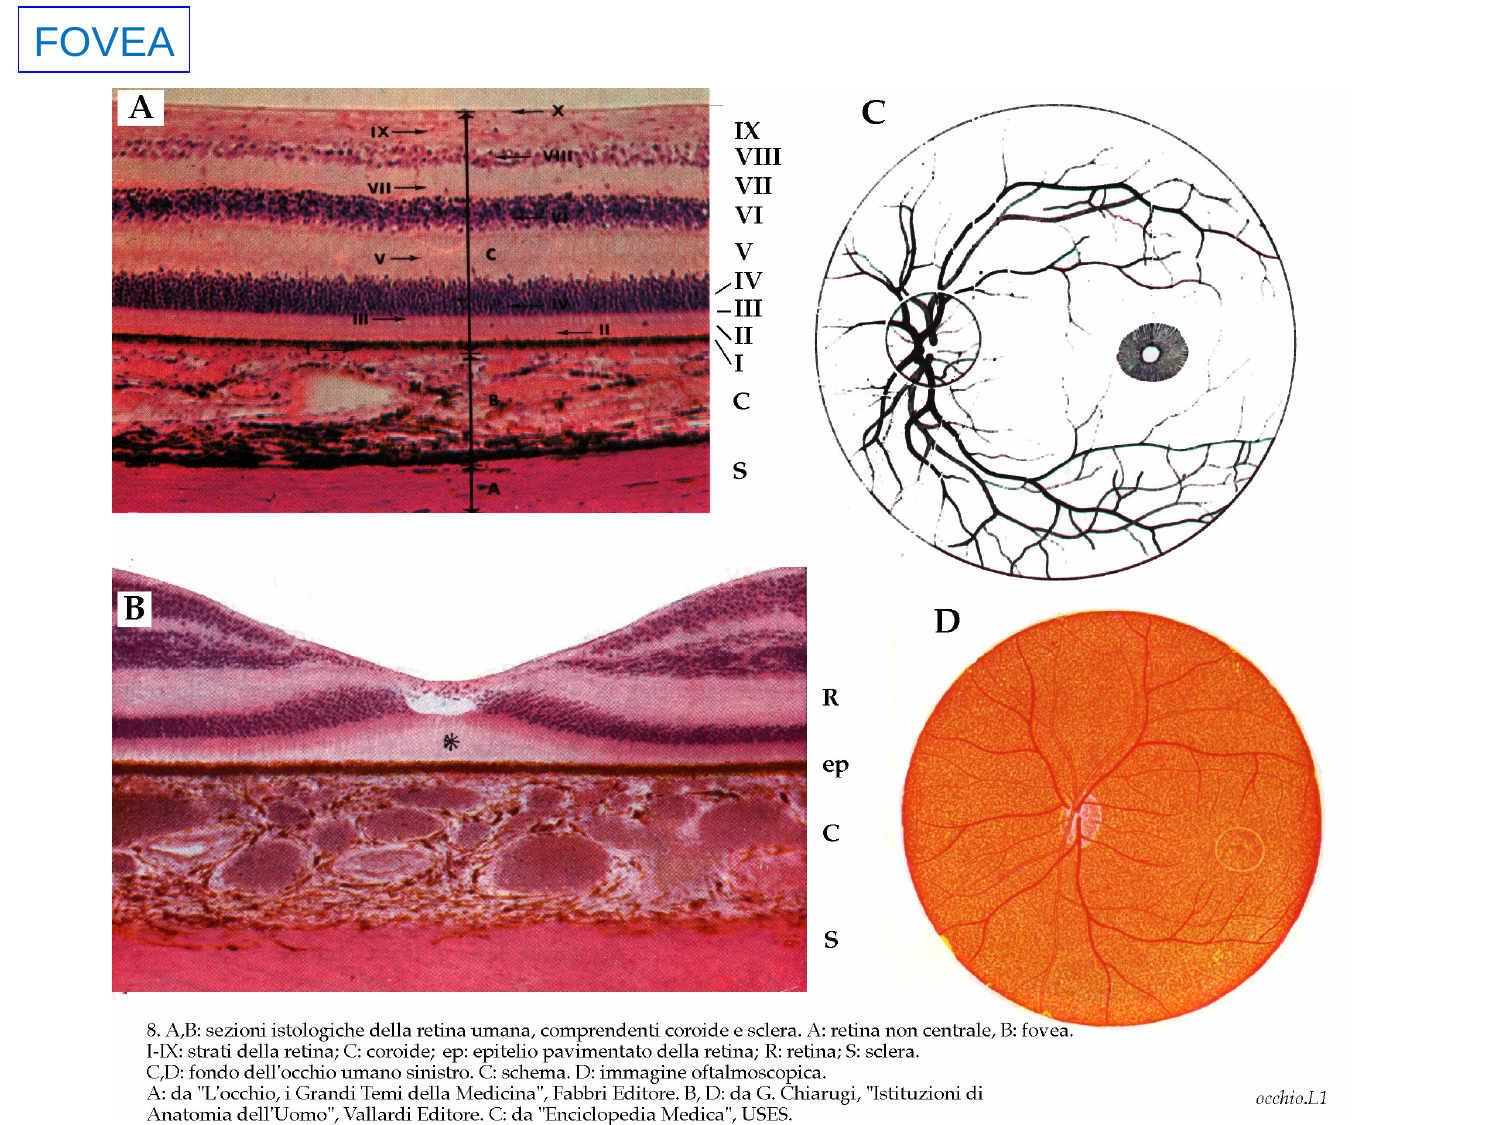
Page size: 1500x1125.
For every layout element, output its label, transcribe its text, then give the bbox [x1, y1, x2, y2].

picture [112, 88, 1357, 1125]
text_box FOVEA [18, 7, 190, 72]
